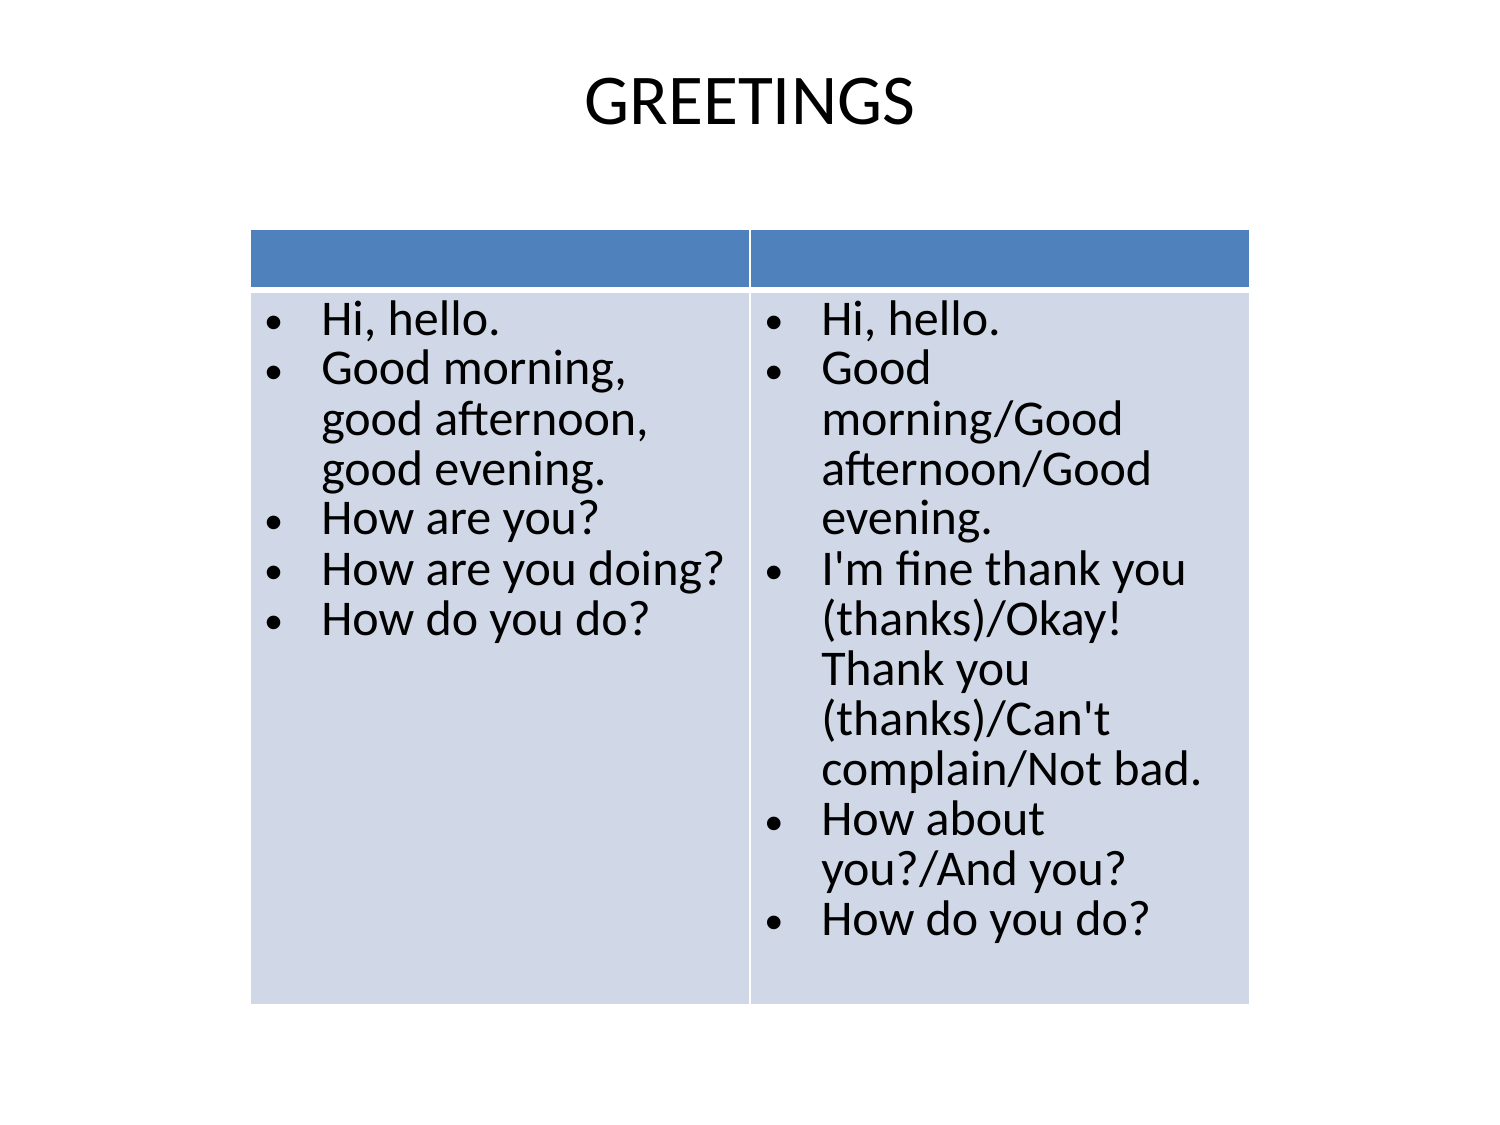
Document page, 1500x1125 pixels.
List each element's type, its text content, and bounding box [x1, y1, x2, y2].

table_header [751, 230, 1249, 287]
title GREETINGS [75, 45, 1425, 233]
table_cell Hi, hello. Good morning/Good afternoon/Good evening. I'm fine thank you (thanks)/Okay! Thank you (thanks)/Can't complain/Not bad. How about you?/And you? How do you do? [751, 293, 1249, 1004]
table_header [251, 230, 749, 287]
table_cell Hi, hello. Good morning, good afternoon, good evening. How are you? How are you doing? How do you do? [251, 293, 749, 1004]
